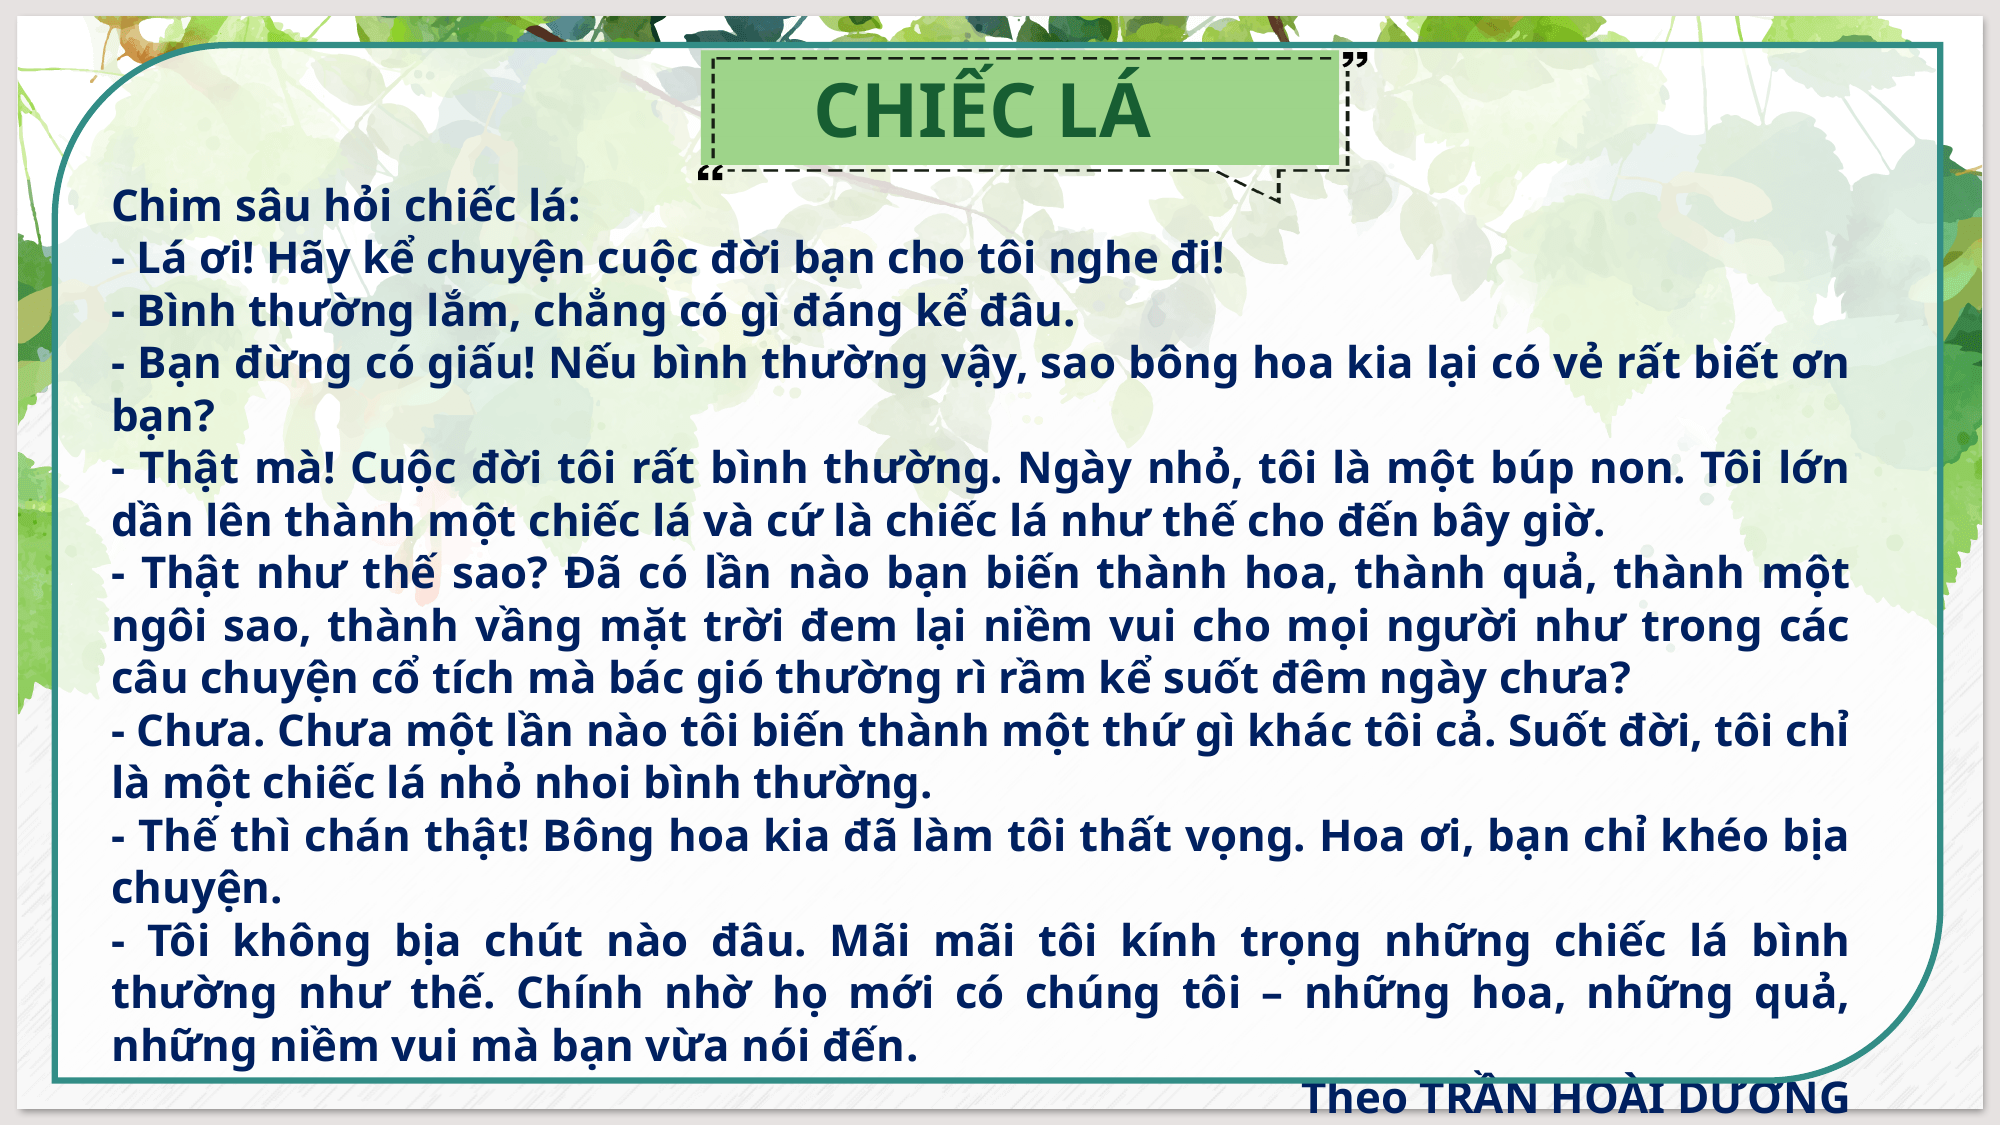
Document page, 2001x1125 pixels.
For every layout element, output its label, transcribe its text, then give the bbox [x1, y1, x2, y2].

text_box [612, 0, 1474, 227]
text_box Chim sâu hỏi chiếc lá: - Lá ơi! Hãy kể chuyện cuộc đời bạn cho tôi nghe đi! - Bình thường lắm, chẳng có gì đáng kể đâu. - Bạn đừng có giấu! Nếu bình thường vậy, sao bông hoa kia lại có vẻ rất biết ơn bạn? - Thật mà! Cuộc đời tôi rất bình thường. Ngày nhỏ, tôi là một búp non. Tôi lớn dần lên thành một chiếc lá và cứ là chiếc lá như thế cho đến bây giờ. - Thật như thế sao? Đã có lần nào bạn biến thành hoa, thành quả, thành một ngôi sao, thành vầng mặt trời đem lại niềm vui cho mọi người như trong các câu chuyện cổ tích mà bác gió thường rì rầm kể suốt đêm ngày chưa? - Chưa. Chưa một lần nào tôi biến thành một thứ gì khác tôi cả. Suốt đời, tôi chỉ là một chiếc lá nhỏ nhoi bình thường. - Thế thì chán thật! Bông hoa kia đã làm tôi thất vọng. Hoa ơi, bạn chỉ khéo bịa chuyện. - Tôi không bịa chút nào đâu. Mãi mãi tôi kính trọng những chiếc lá bình thường như thế. Chính nhờ họ mới có chúng tôi – những hoa, những quả, những niềm vui mà bạn vừa nói đến. Theo TRẦN HOÀI DƯƠNG [96, 1052, 1867, 1125]
text_box [53, 44, 1942, 1082]
picture [17, 16, 612, 717]
picture [1474, 16, 1983, 717]
